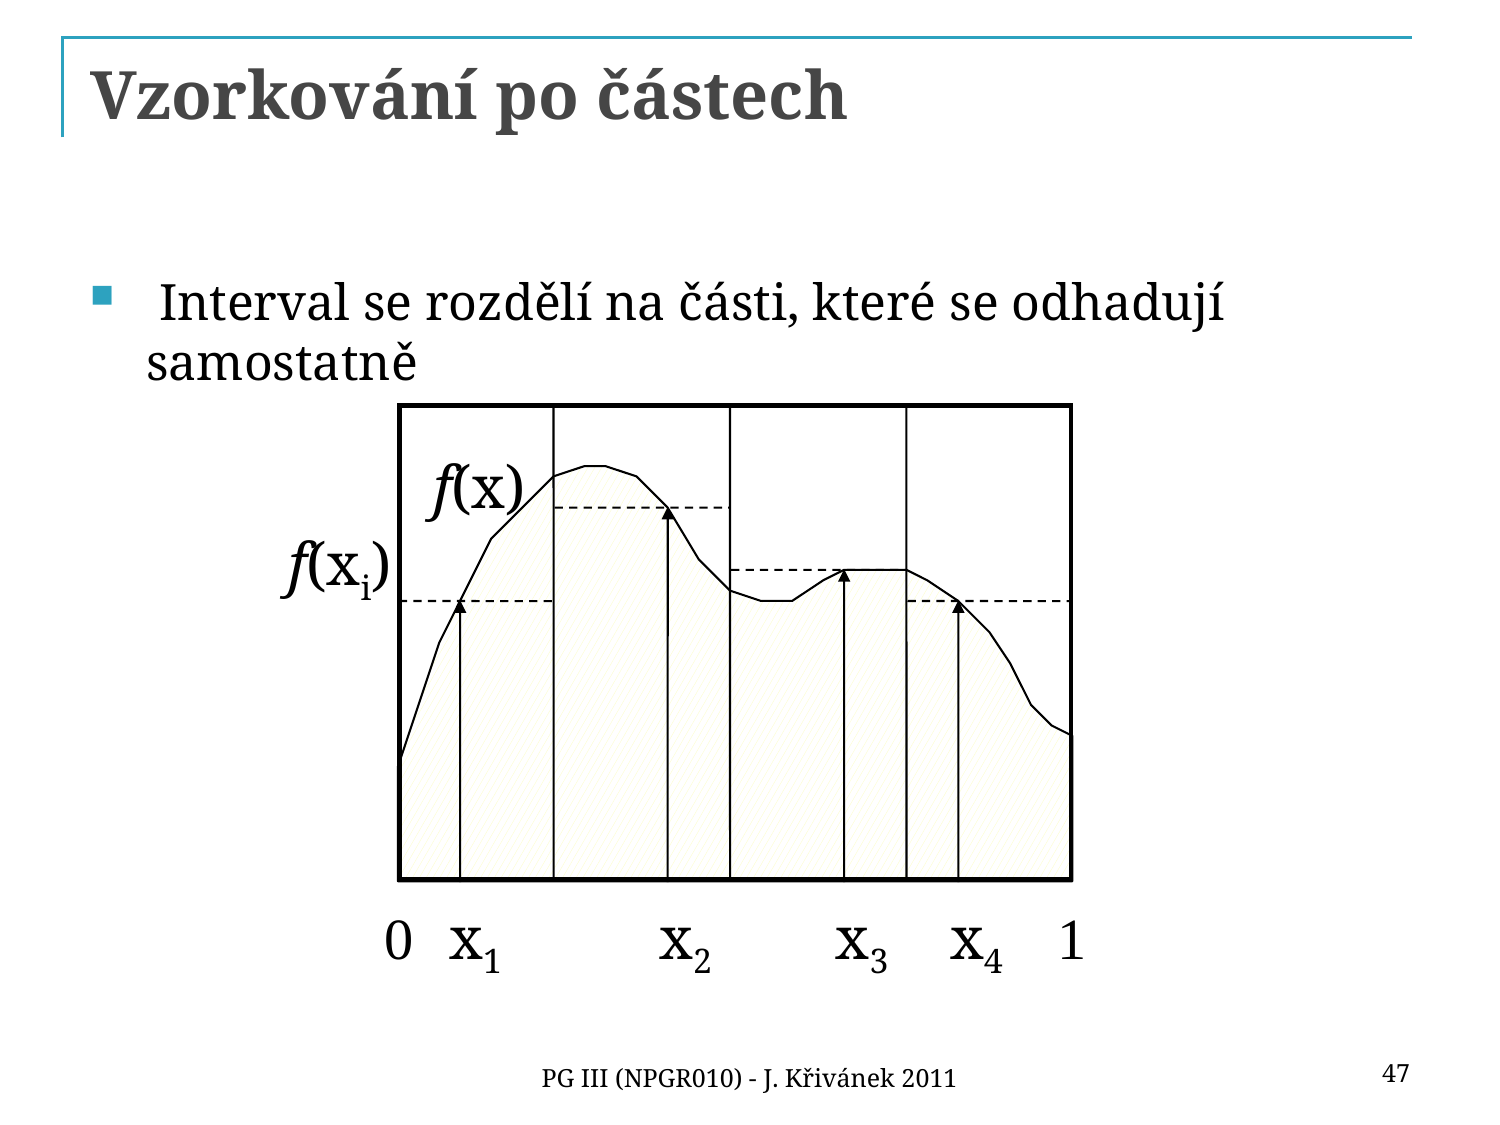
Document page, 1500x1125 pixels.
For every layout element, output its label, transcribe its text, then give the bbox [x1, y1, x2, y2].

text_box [272, 404, 1103, 980]
slide_number 47 [1074, 1023, 1426, 1100]
title Vzorkování po částech [74, 45, 1426, 233]
list Interval se rozdělí na části, které se odhadují samostatně [74, 262, 1426, 1006]
footer PG III (NPGR010) - J. Křivánek 2011 [512, 1024, 988, 1101]
